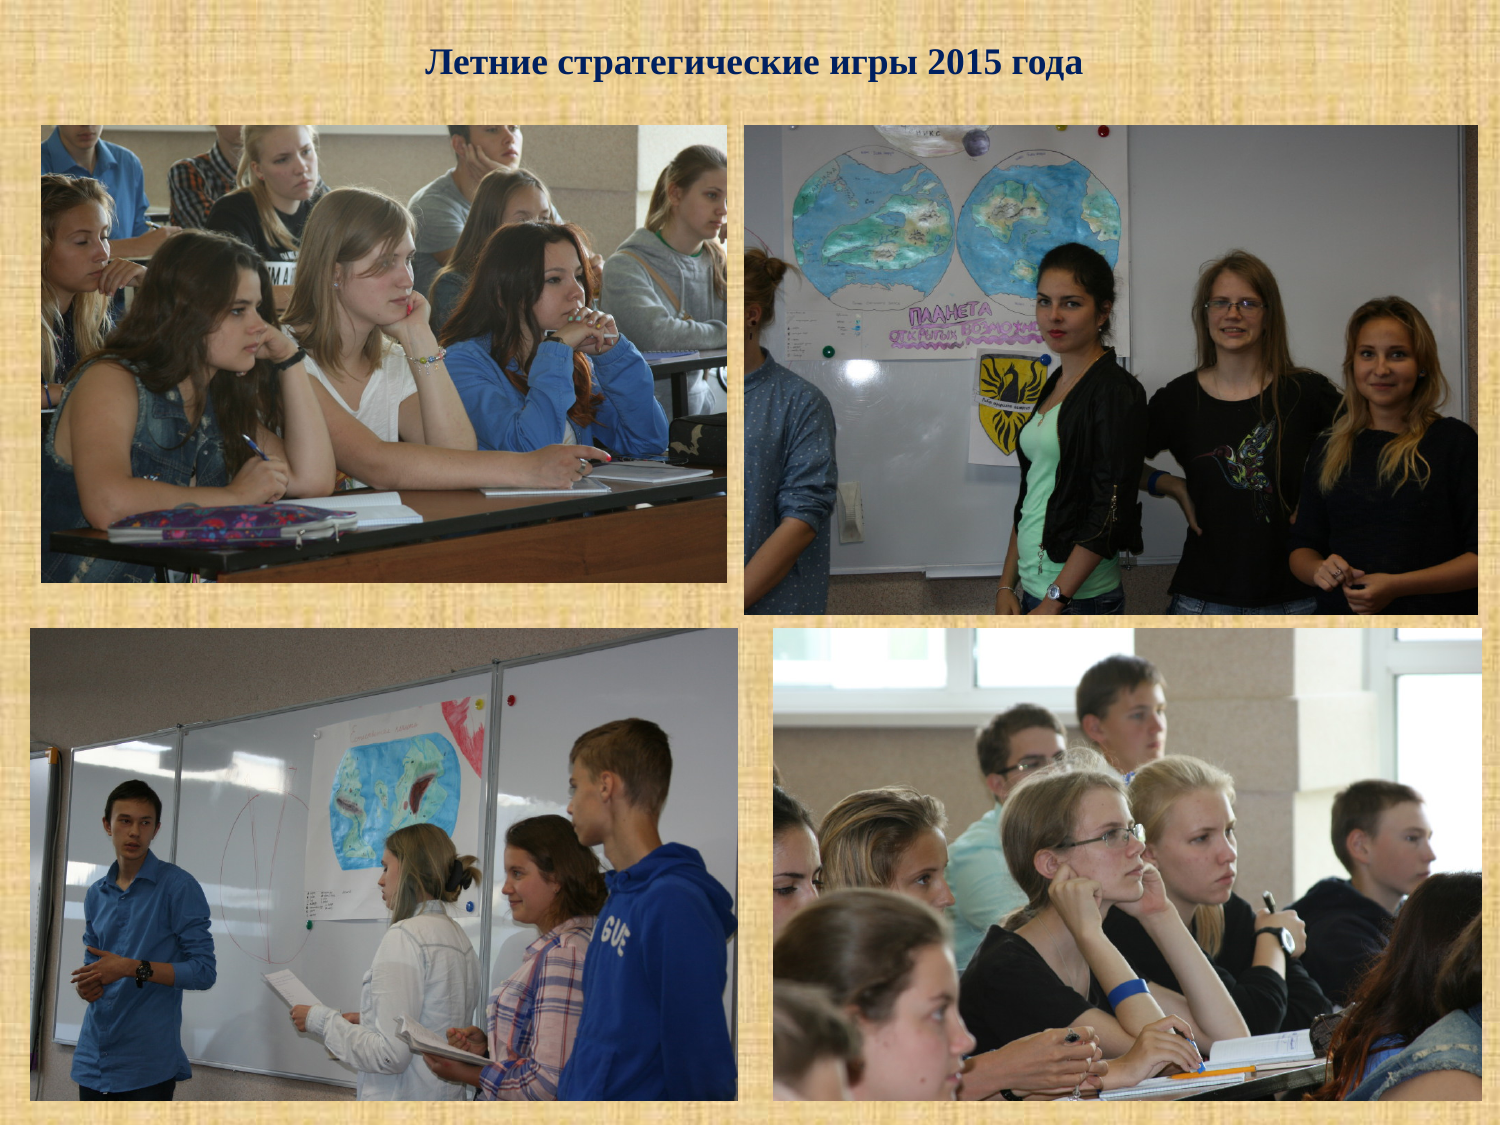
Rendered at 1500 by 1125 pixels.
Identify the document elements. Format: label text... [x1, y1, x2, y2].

picture [0, 0, 1500, 1125]
text_box Летние стратегические игры 2015 года [410, 29, 1099, 90]
